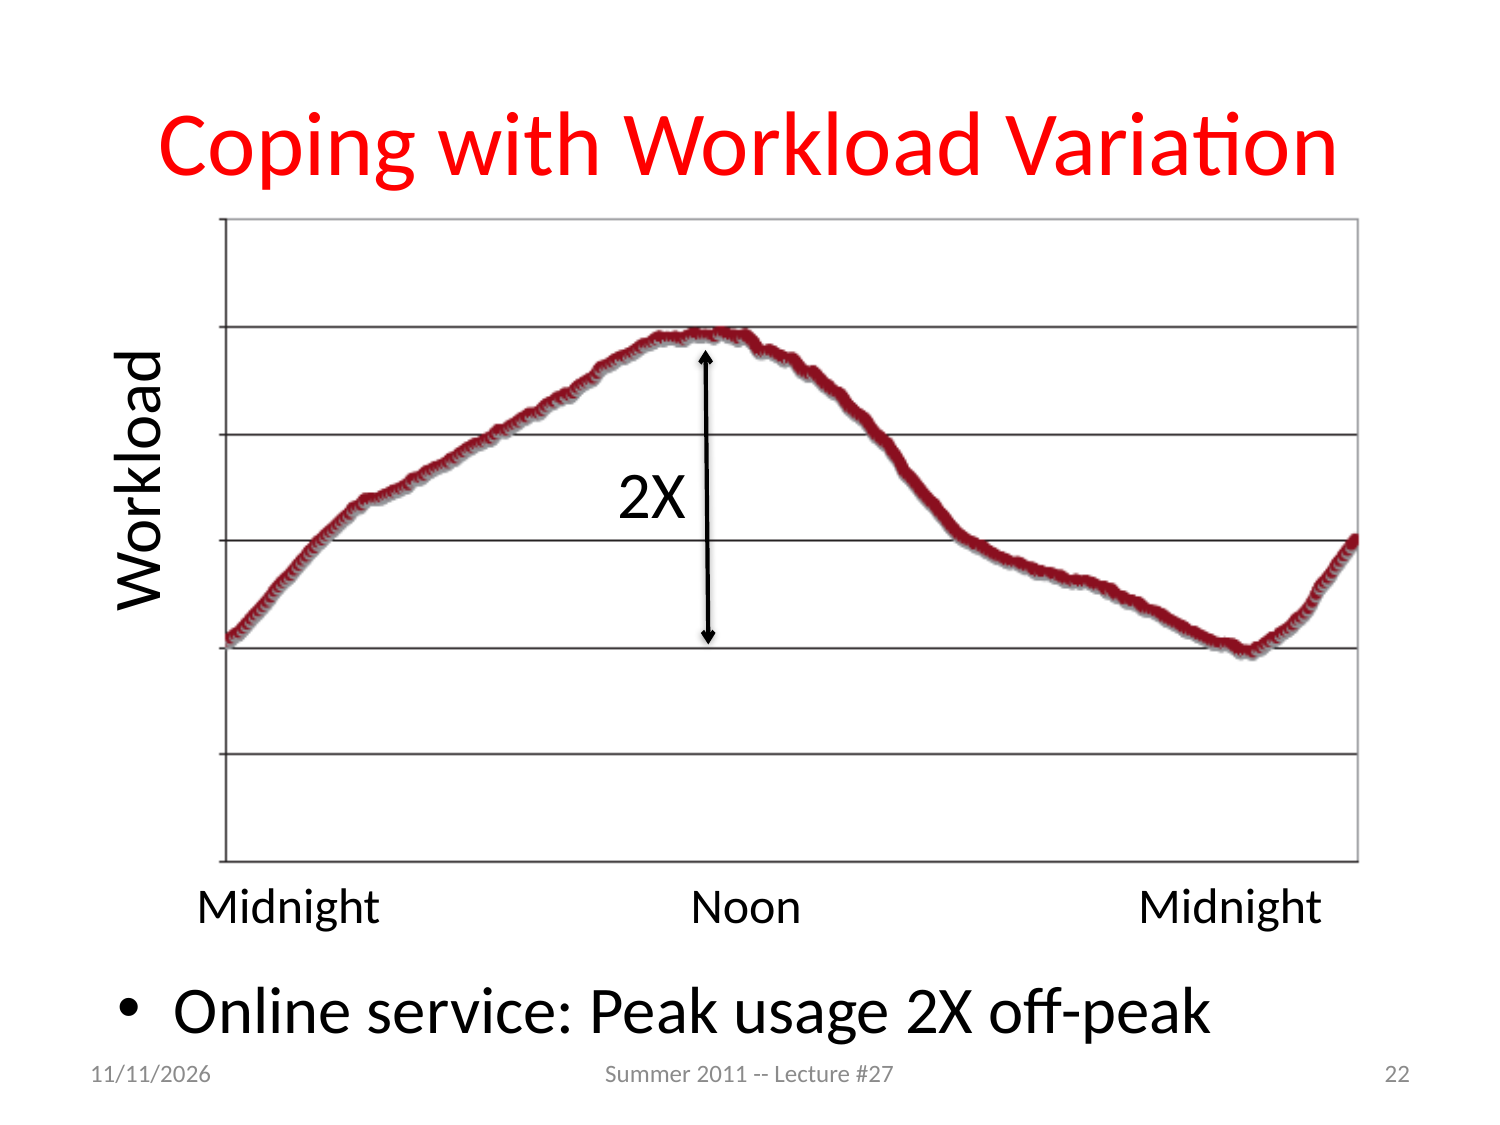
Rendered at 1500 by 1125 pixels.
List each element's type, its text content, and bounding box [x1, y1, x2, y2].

slide_number 22 [1074, 1042, 1425, 1103]
text_box Noon [675, 885, 817, 942]
picture [202, 204, 1374, 877]
title Coping with Workload Variation [75, 45, 1425, 233]
footer Summer 2011 -- Lecture #27 [512, 1042, 988, 1103]
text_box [602, 349, 709, 645]
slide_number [75, 1042, 425, 1103]
text_box Midnight [181, 866, 396, 942]
text_box Workload [86, 345, 197, 626]
text_box Midnight [1123, 885, 1338, 942]
list Online service: Peak usage 2X off-peak [102, 958, 1453, 1125]
